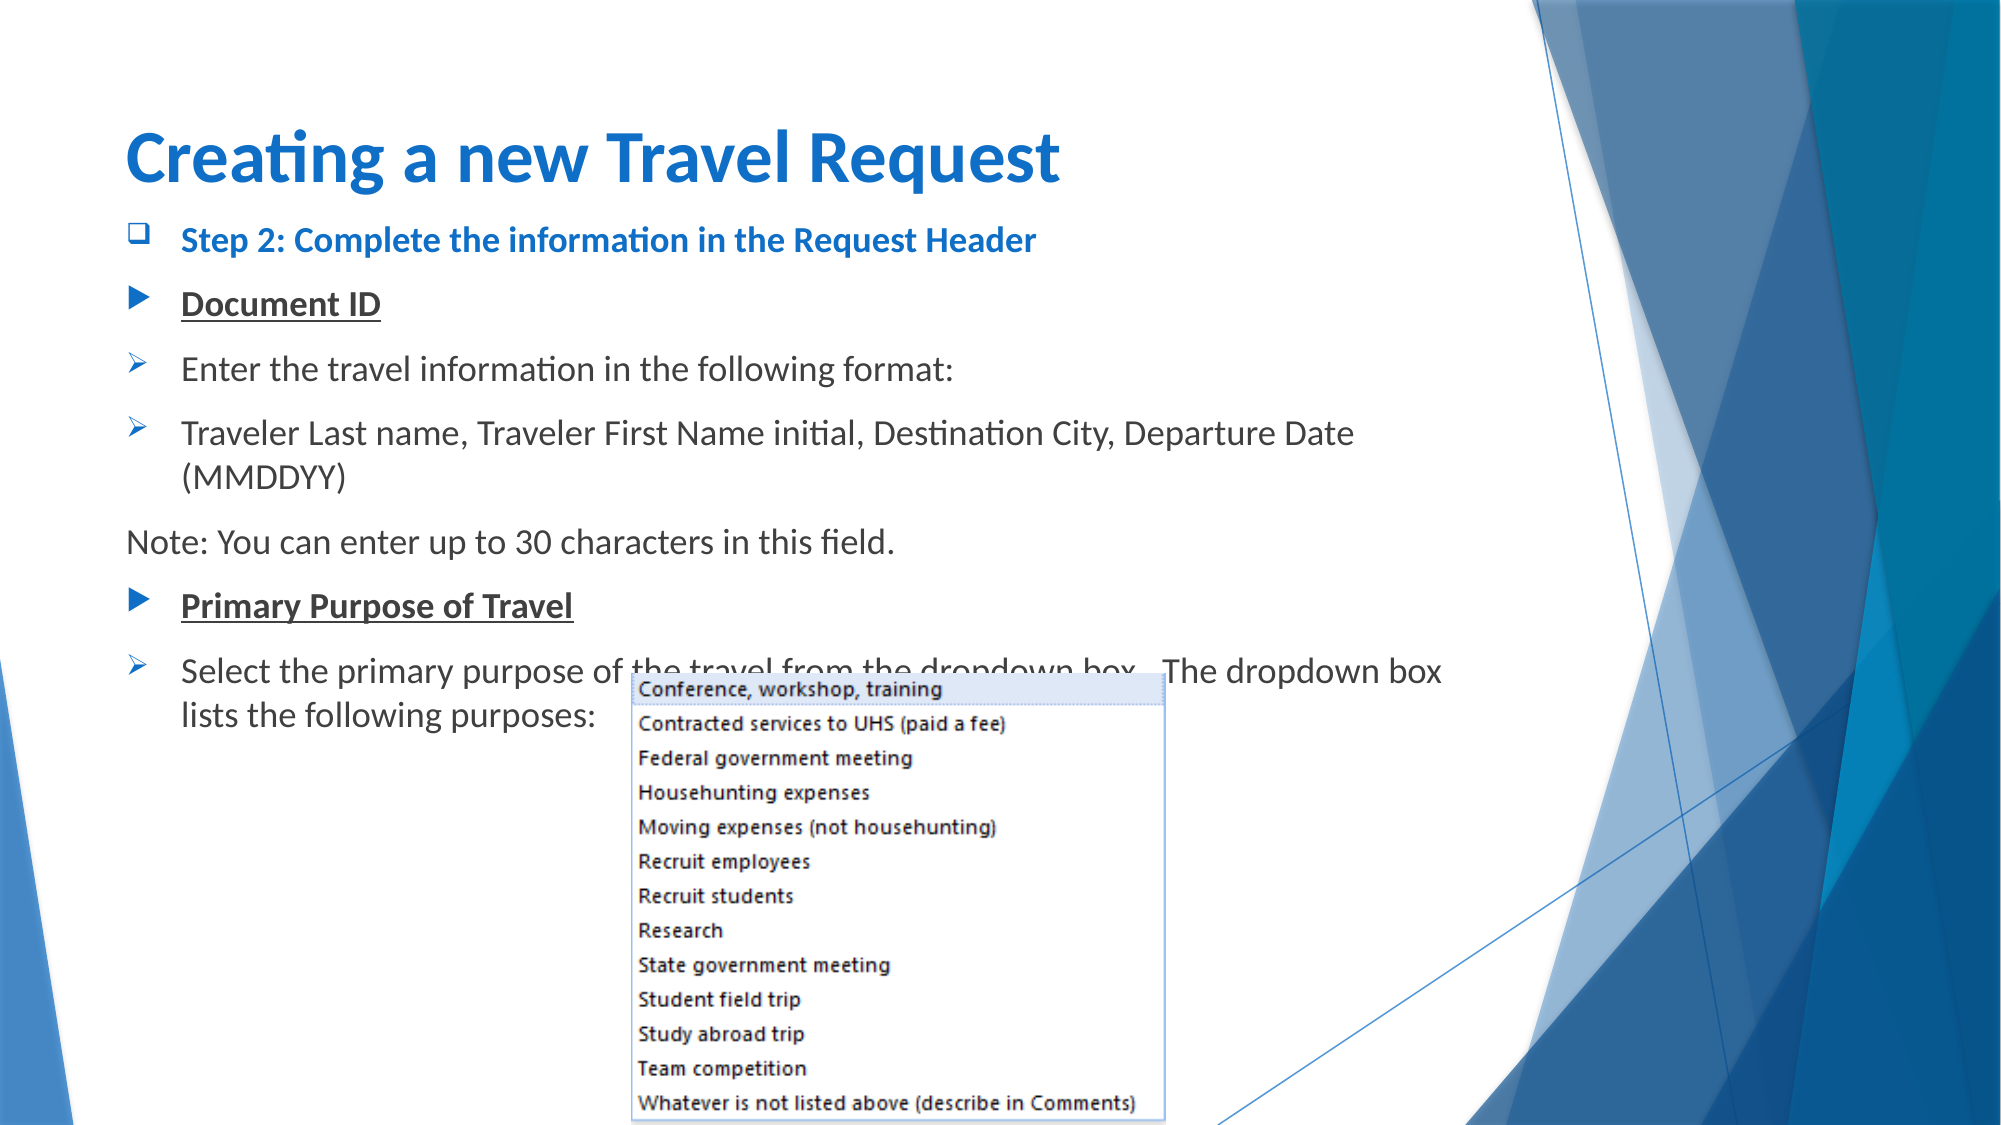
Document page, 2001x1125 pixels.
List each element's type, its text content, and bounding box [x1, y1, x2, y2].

title Creating a new Travel Request [111, 99, 1522, 208]
picture [631, 672, 1167, 1125]
list Step 2: Complete the information in the Request Header Document ID Enter the travel information in the following format: Traveler Last name, Traveler First Name initial, Destination City, Departure Date (MMDDYY) Note: You can enter up to 30 characters in this field. Primary Purpose of Travel Select the primary purpose of the travel from the dropdown box. The dropdown box lists the following purposes: [111, 208, 1522, 746]
